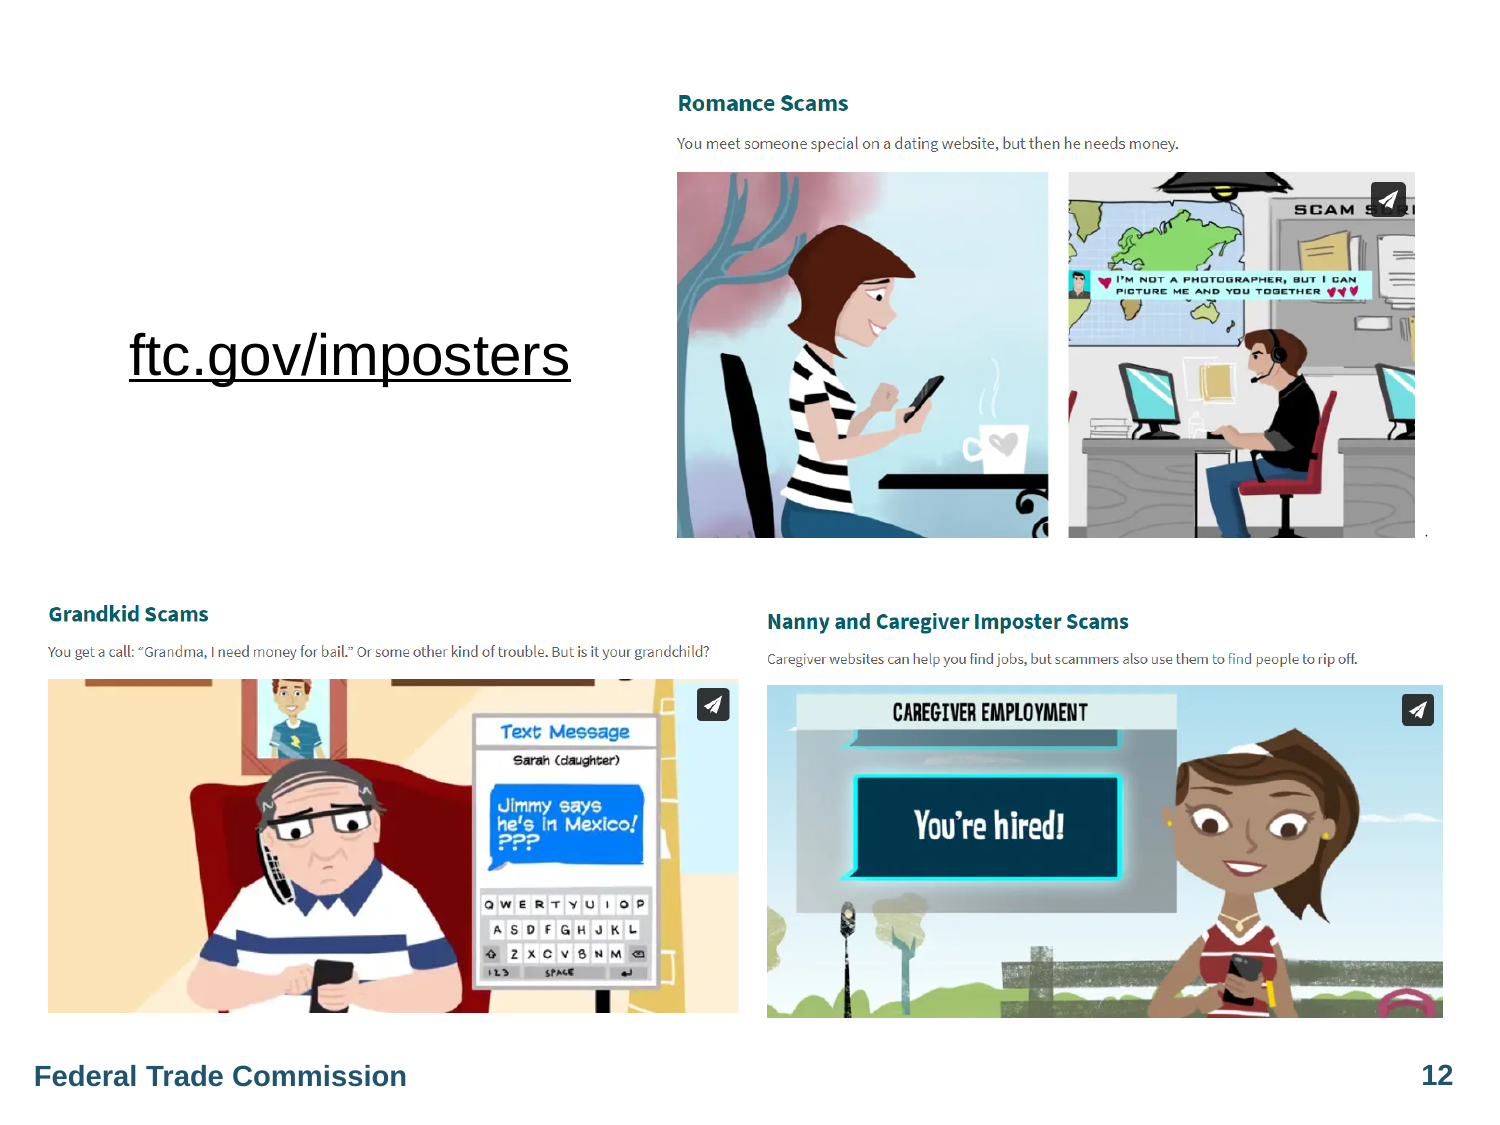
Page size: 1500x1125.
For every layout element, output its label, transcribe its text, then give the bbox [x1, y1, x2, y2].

text_box ftc.gov/imposters [114, 309, 587, 395]
picture [37, 599, 1456, 1019]
picture [668, 87, 1428, 538]
